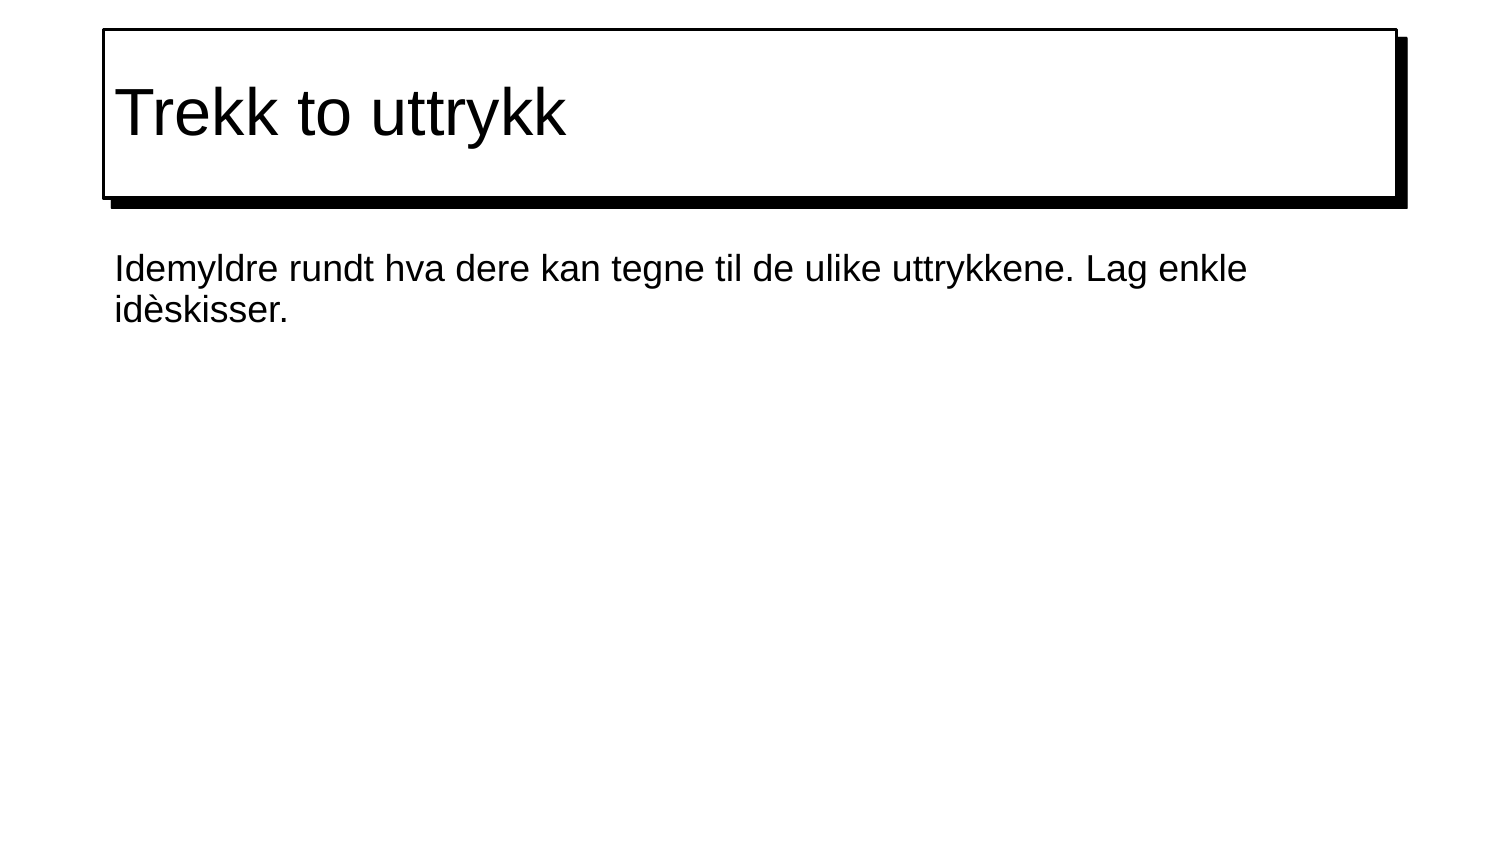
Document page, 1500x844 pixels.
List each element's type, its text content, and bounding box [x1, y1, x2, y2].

list Idemyldre rundt hva dere kan tegne til de ulike uttrykkene. Lag enkle idèskisser. [103, 243, 1397, 763]
title Trekk to uttrykk [102, 28, 1398, 200]
